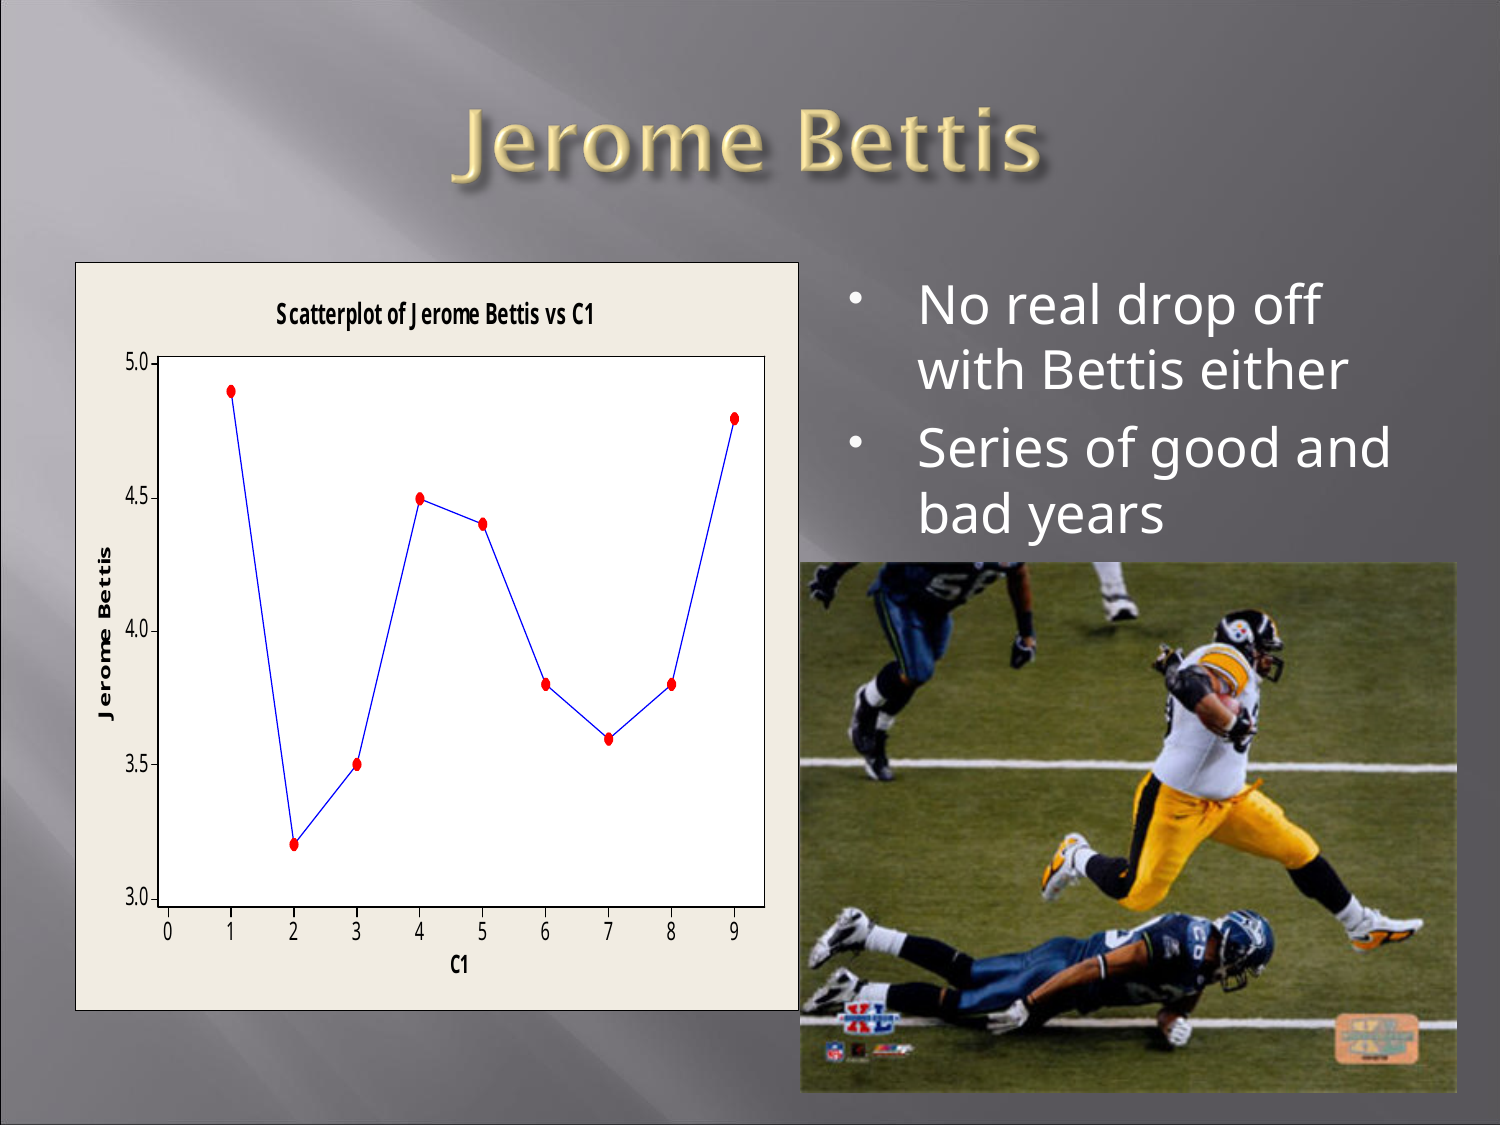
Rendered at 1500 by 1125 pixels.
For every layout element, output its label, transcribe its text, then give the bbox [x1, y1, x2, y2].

text_box No real drop off with Bettis either Series of good and bad years [812, 262, 1425, 562]
picture [0, 0, 1500, 1125]
